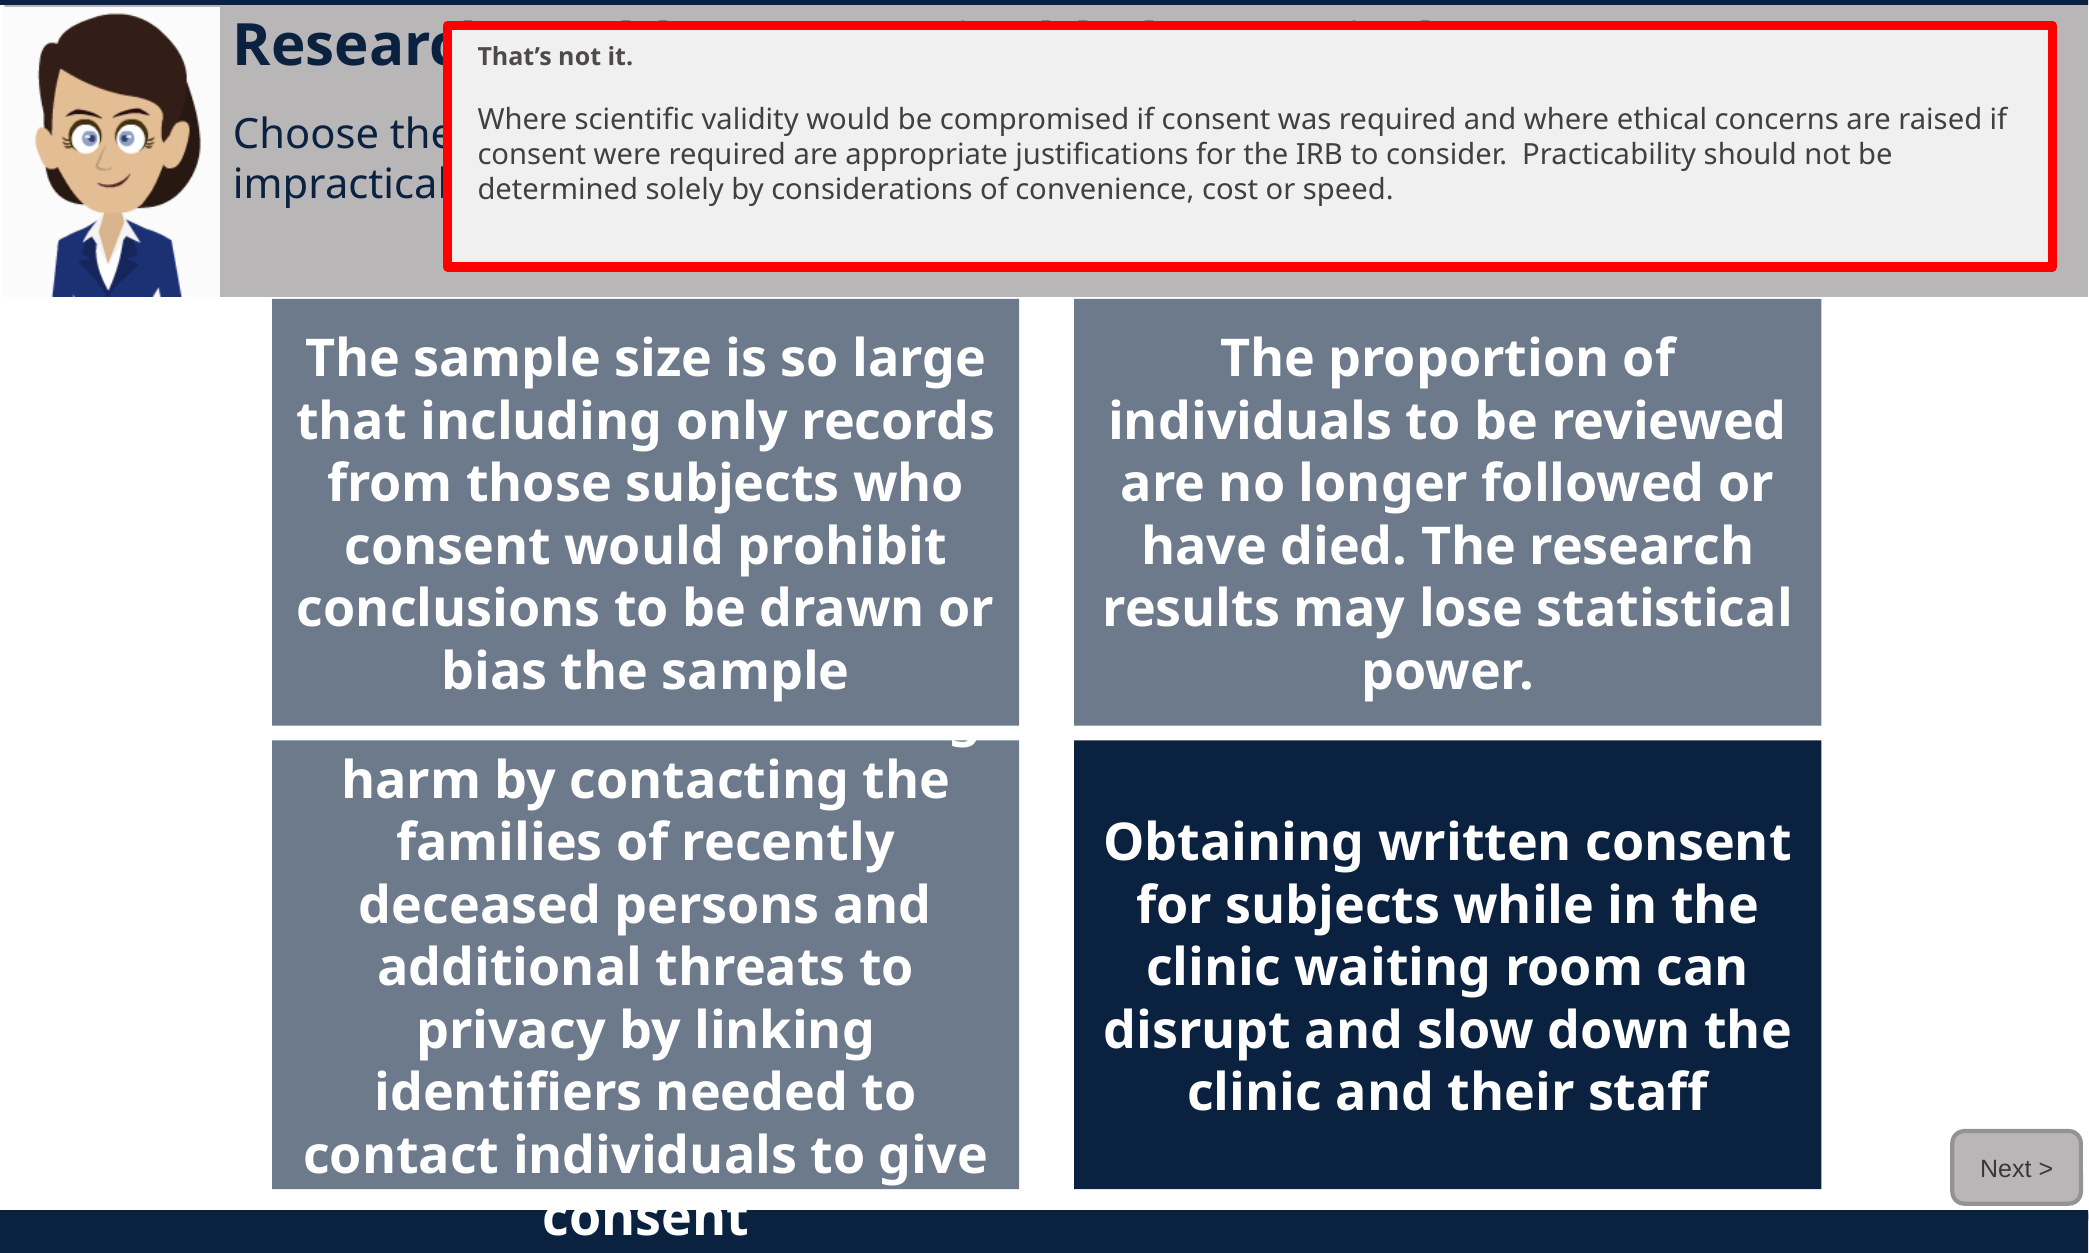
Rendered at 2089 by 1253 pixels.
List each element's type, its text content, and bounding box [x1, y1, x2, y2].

picture [2, 6, 220, 297]
text_box The sample size is so large that including only records from those subjects who consent would prohibit conclusions to be drawn or bias the sample [272, 298, 1020, 726]
text_box Research could not practicably be carried out Choose the justification that would NOT be appropriate for showing the research would be impracticable if a waiver of consent is not granted by the IRB. [232, 7, 2077, 208]
text_box The proportion of individuals to be reviewed are no longer followed or have died. The research results may lose statistical power. [1074, 298, 1822, 726]
text_box [2, 3, 2088, 299]
text_box Obtaining written consent for subjects while in the clinic waiting room can disrupt and slow down the clinic and their staff [1074, 740, 1822, 1190]
text_box That’s not it. Where scientific validity would be compromised if consent was required and where ethical concerns are raised if consent were required are appropriate justifications for the IRB to consider. Practicability should not be determined solely by considerations of convenience, cost or speed. [447, 25, 2053, 268]
text_box There is a risk of inflicting harm by contacting the families of recently deceased persons and additional threats to privacy by linking identifiers needed to contact individuals to give consent [272, 740, 1020, 1190]
text_box Next > [1950, 1128, 2084, 1206]
